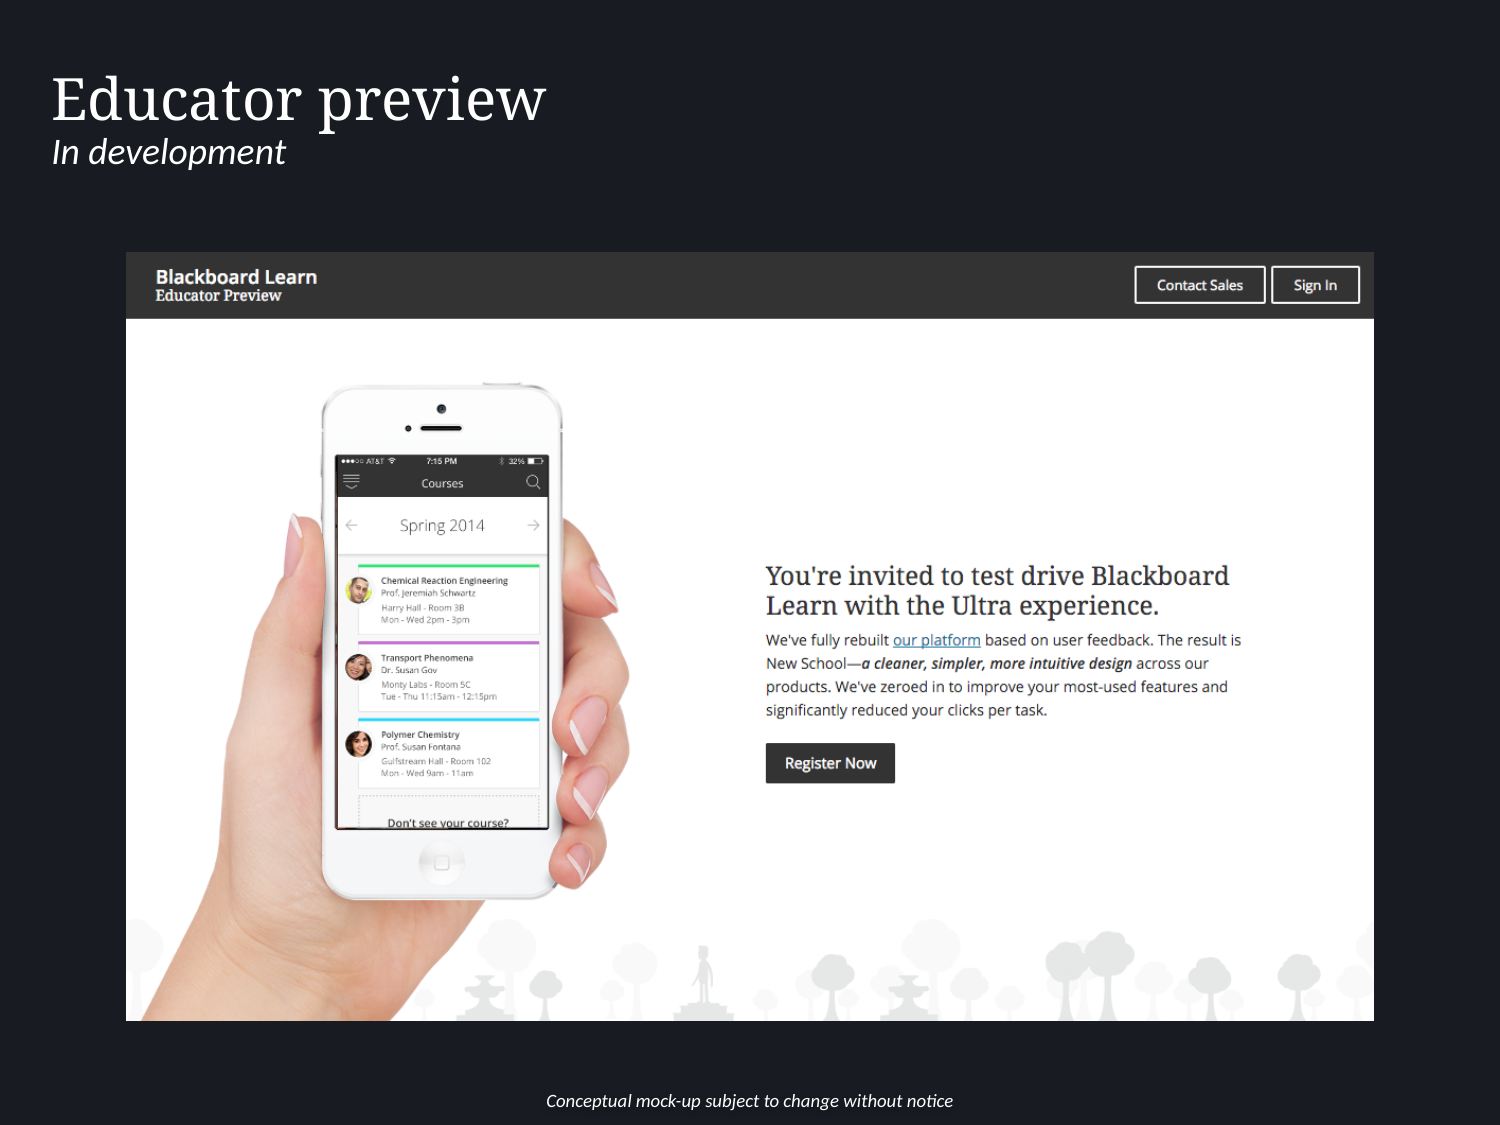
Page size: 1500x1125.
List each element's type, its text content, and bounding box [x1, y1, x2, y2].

title Educator preview In development [51, 46, 1449, 174]
text_box Conceptual mock-up subject to change without notice [492, 1075, 1008, 1125]
picture [125, 252, 1375, 1021]
